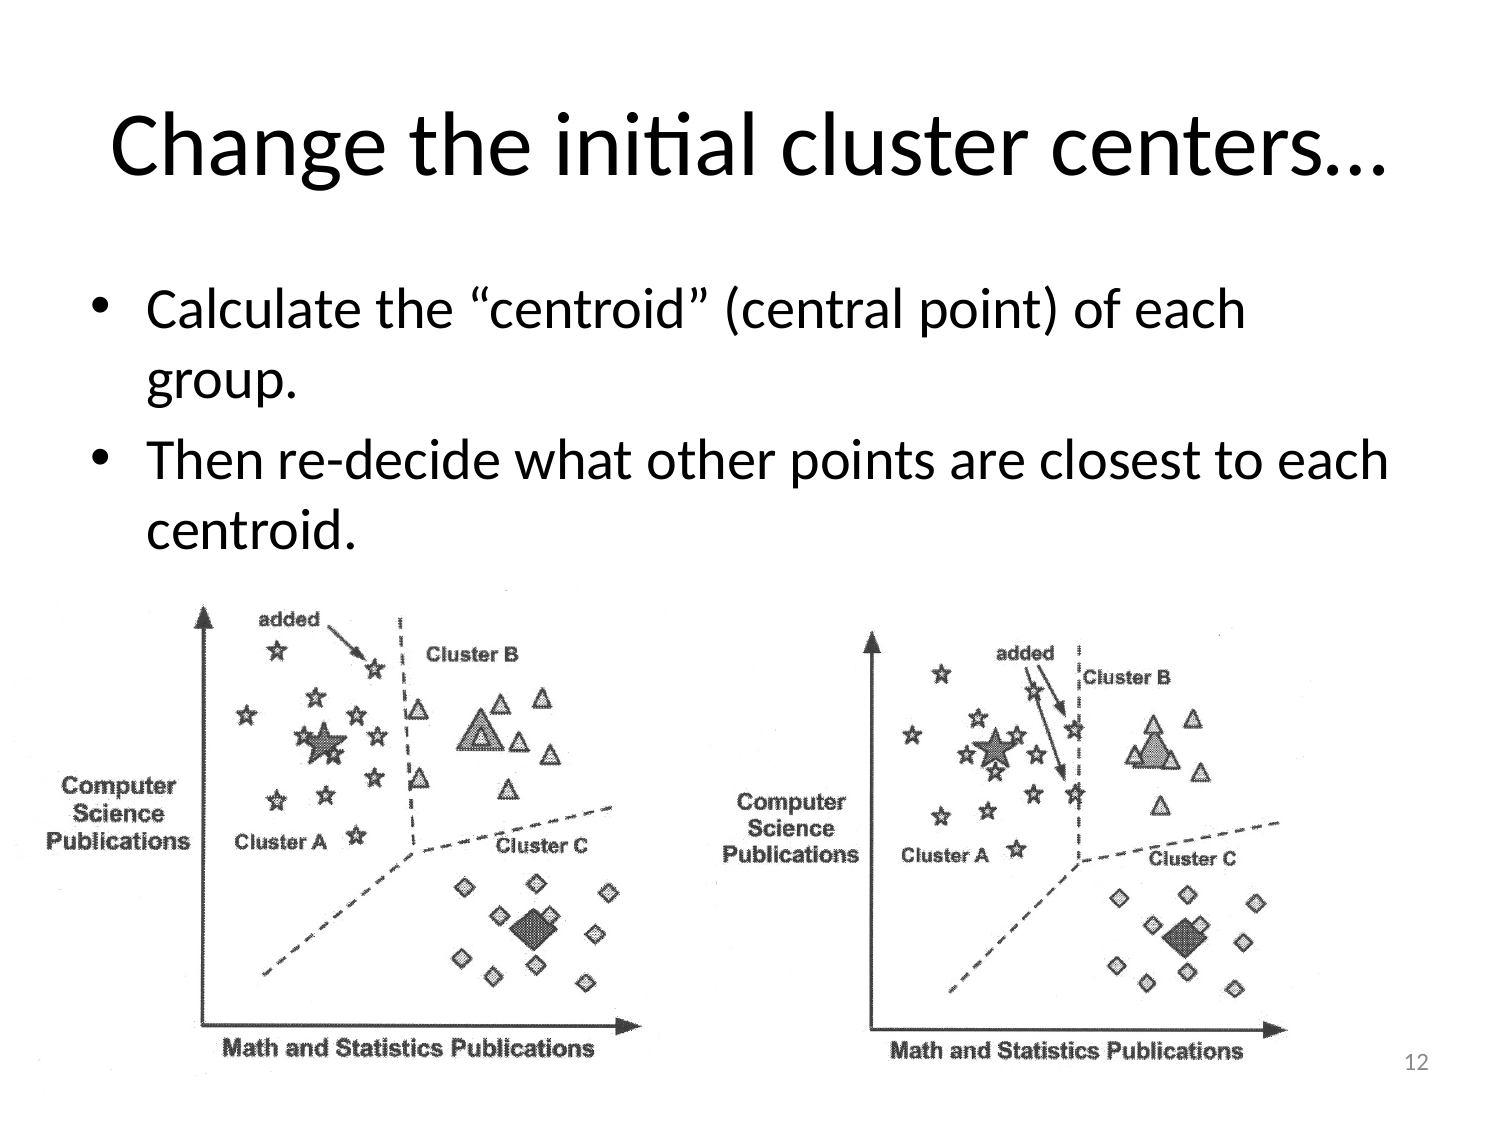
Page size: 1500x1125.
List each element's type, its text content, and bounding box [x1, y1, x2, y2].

title Change the initial cluster centers… [75, 45, 1425, 233]
picture [14, 587, 673, 1108]
list Calculate the “centroid” (central point) of each group. Then re-decide what other points are closest to each centroid. [75, 262, 1425, 1005]
picture [699, 627, 1320, 1101]
